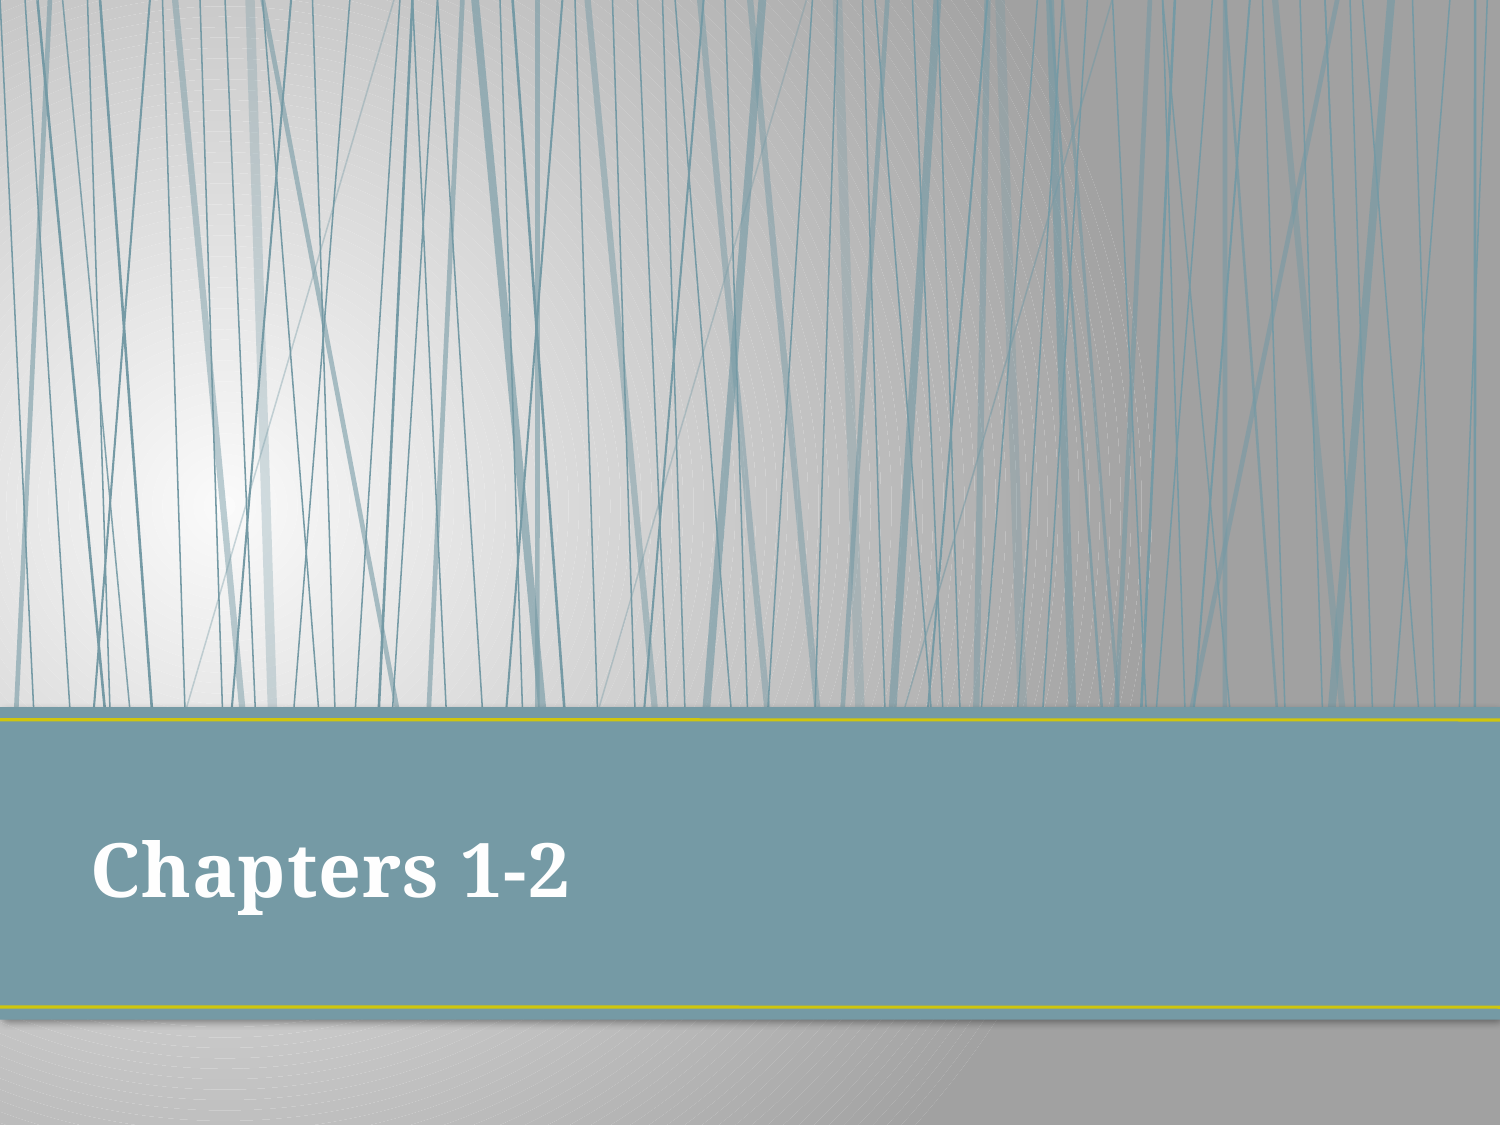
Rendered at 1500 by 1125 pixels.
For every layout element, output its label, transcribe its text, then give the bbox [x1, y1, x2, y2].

title Chapters 1-2 [75, 732, 1438, 920]
